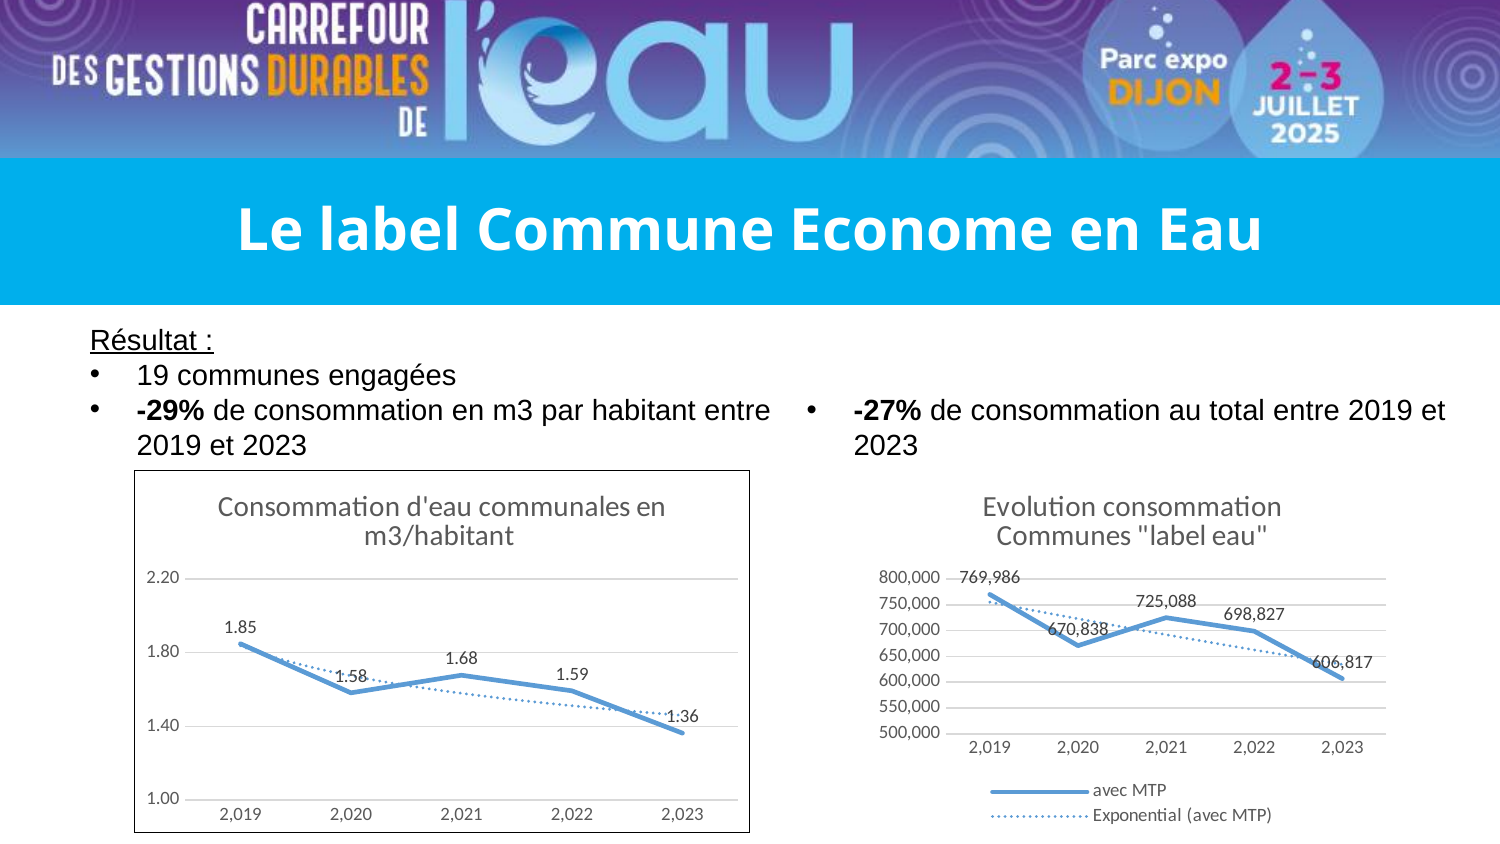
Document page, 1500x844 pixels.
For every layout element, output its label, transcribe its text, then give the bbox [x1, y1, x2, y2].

title Le label Commune Econome en Eau [0, 158, 1500, 305]
picture [0, 0, 1500, 157]
text_box Résultat : 19 communes engagées -29% de consommation en m3 par habitant entre 2019 et 2023 [75, 313, 810, 469]
chart [133, 469, 751, 833]
chart [867, 469, 1398, 833]
text_box -27% de consommation au total entre 2019 et 2023 [791, 384, 1500, 469]
